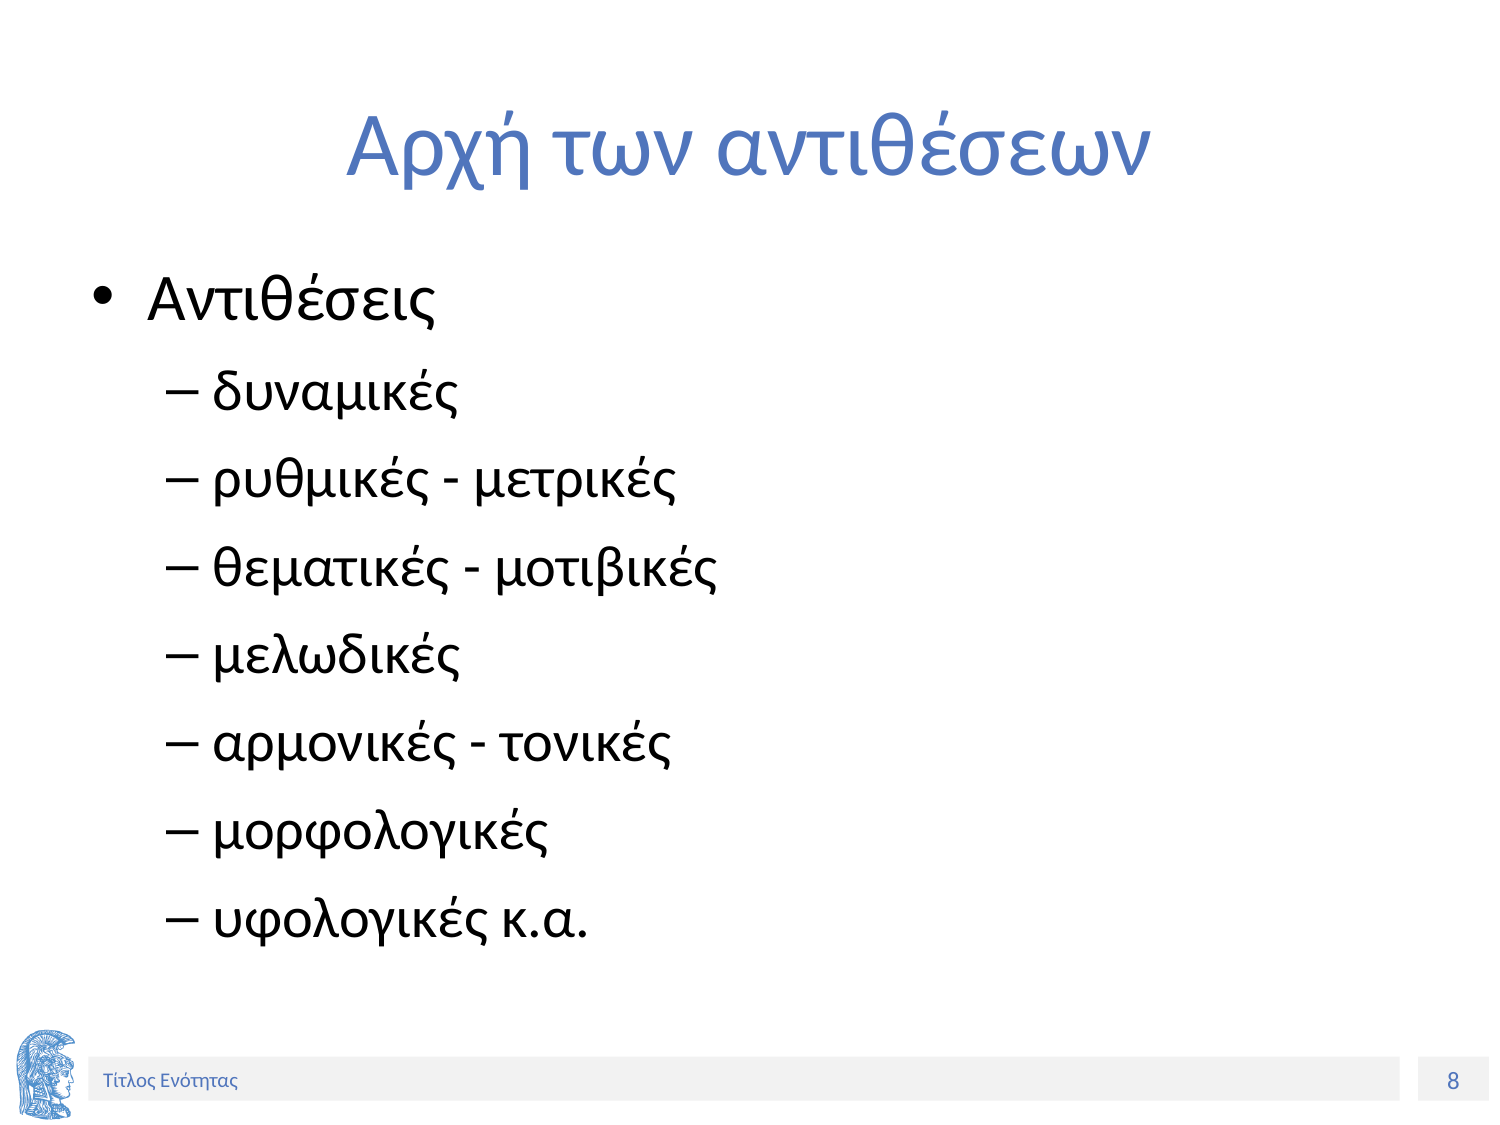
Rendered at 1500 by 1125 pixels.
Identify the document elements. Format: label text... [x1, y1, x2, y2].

list Αντιθέσεις δυναμικές ρυθμικές - μετρικές θεματικές - μοτιβικές μελωδικές αρμονικές - τονικές μορφολογικές υφολογικές κ.α. [76, 255, 1427, 998]
picture [9, 1026, 81, 1120]
title Αρχή των αντιθέσεων [75, 45, 1425, 233]
